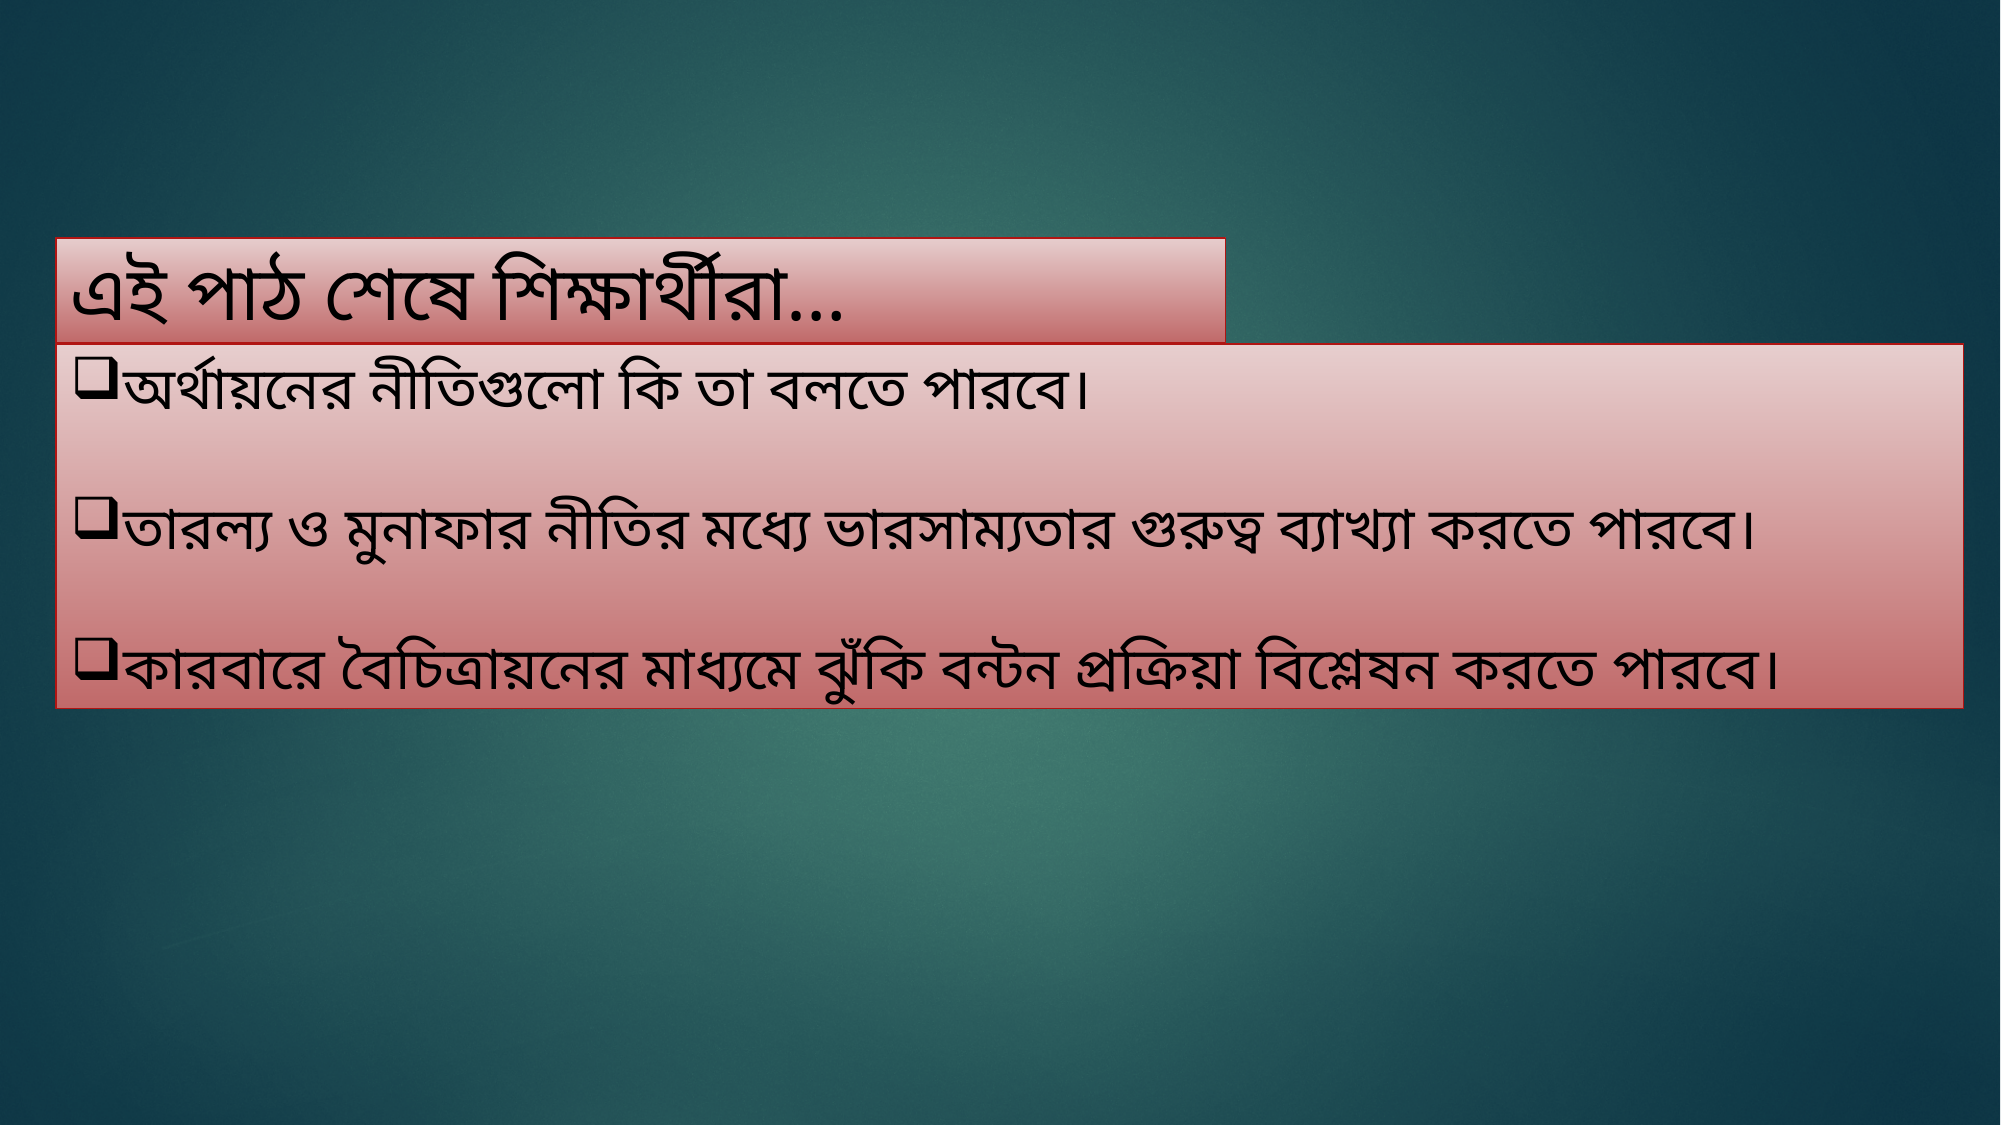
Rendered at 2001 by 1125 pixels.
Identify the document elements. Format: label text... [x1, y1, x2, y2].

text_box [733, 147, 1311, 252]
text_box অর্থায়নের নীতিগুলো কি তা বলতে পারবে। তারল্য ও মুনাফার নীতির মধ্যে ভারসাম্যতার গুরুত্ব ব্যাখ্যা করতে পারবে। কারবারে বৈচিত্রায়নের মাধ্যমে ঝুঁকি বন্টন প্রক্রিয়া বিশ্লেষন করতে পারবে। [55, 343, 1964, 709]
text_box এই পাঠ শেষে শিক্ষার্থীরা… [55, 237, 1226, 343]
